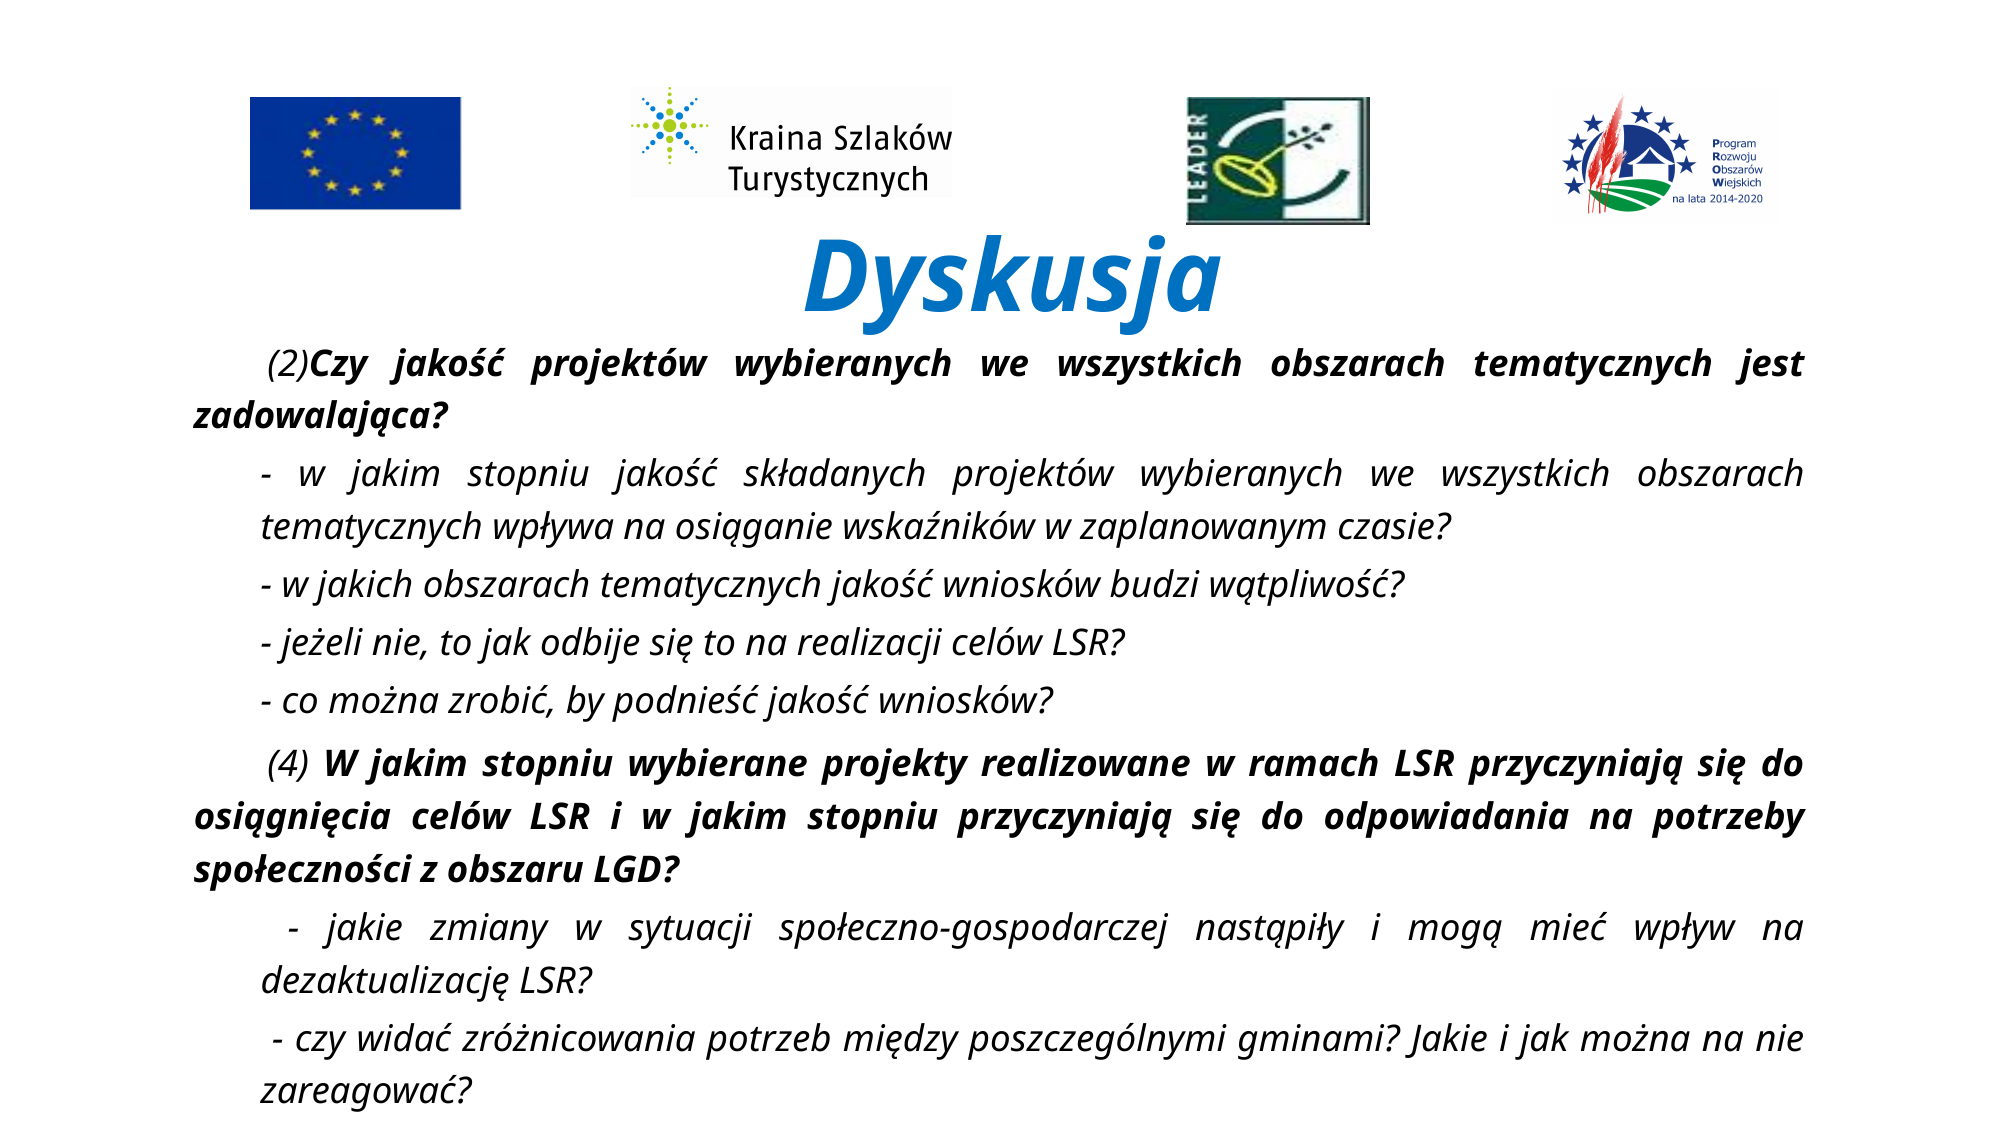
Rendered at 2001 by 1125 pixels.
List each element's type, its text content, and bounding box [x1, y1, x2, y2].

picture [250, 97, 464, 212]
picture [1186, 97, 1370, 225]
text_box (2)Czy jakość projektów wybieranych we wszystkich obszarach tematycznych jest zadowalająca? - w jakim stopniu jakość składanych projektów wybieranych we wszystkich obszarach tematycznych wpływa na osiąganie wskaźników w zaplanowanym czasie? - w jakich obszarach tematycznych jakość wniosków budzi wątpliwość? - jeżeli nie, to jak odbije się to na realizacji celów LSR? - co można zrobić, by podnieść jakość wniosków? (4) W jakim stopniu wybierane projekty realizowane w ramach LSR przyczyniają się do osiągnięcia celów LSR i w jakim stopniu przyczyniają się do odpowiadania na potrzeby społeczności z obszaru LGD? - jakie zmiany w sytuacji społeczno-gospodarczej nastąpiły i mogą mieć wpływ na dezaktualizację LSR? - czy widać zróżnicowania potrzeb między poszczególnymi gminami? Jakie i jak można na nie zareagować? [178, 323, 1821, 1125]
title Dyskusja [263, 240, 1763, 323]
picture [630, 87, 952, 197]
picture [1553, 87, 1779, 225]
